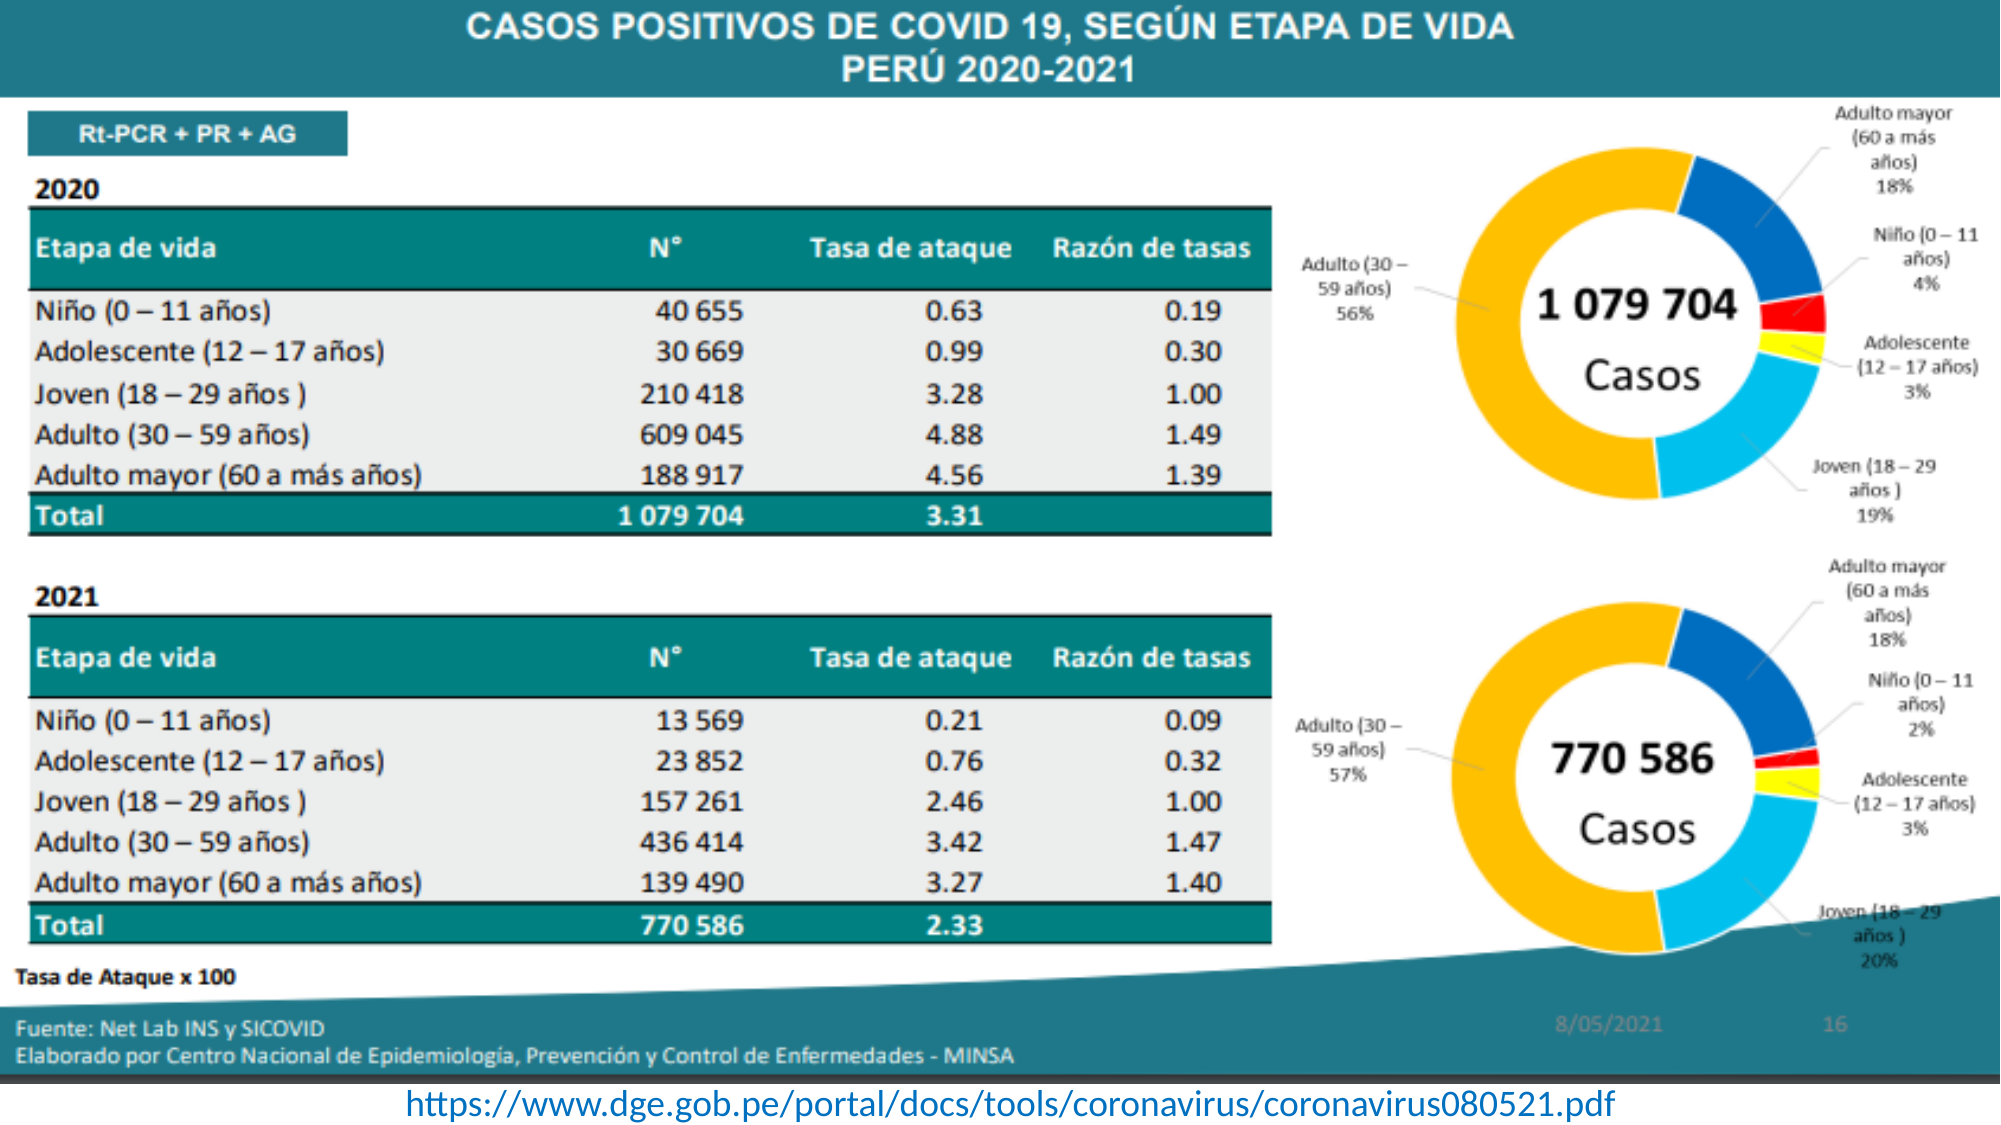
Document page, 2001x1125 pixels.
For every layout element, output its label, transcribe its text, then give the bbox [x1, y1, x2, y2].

picture [0, 0, 2000, 1084]
text_box https://www.dge.gob.pe/portal/docs/tools/coronavirus/coronavirus080521.pdf [22, 1084, 2000, 1125]
